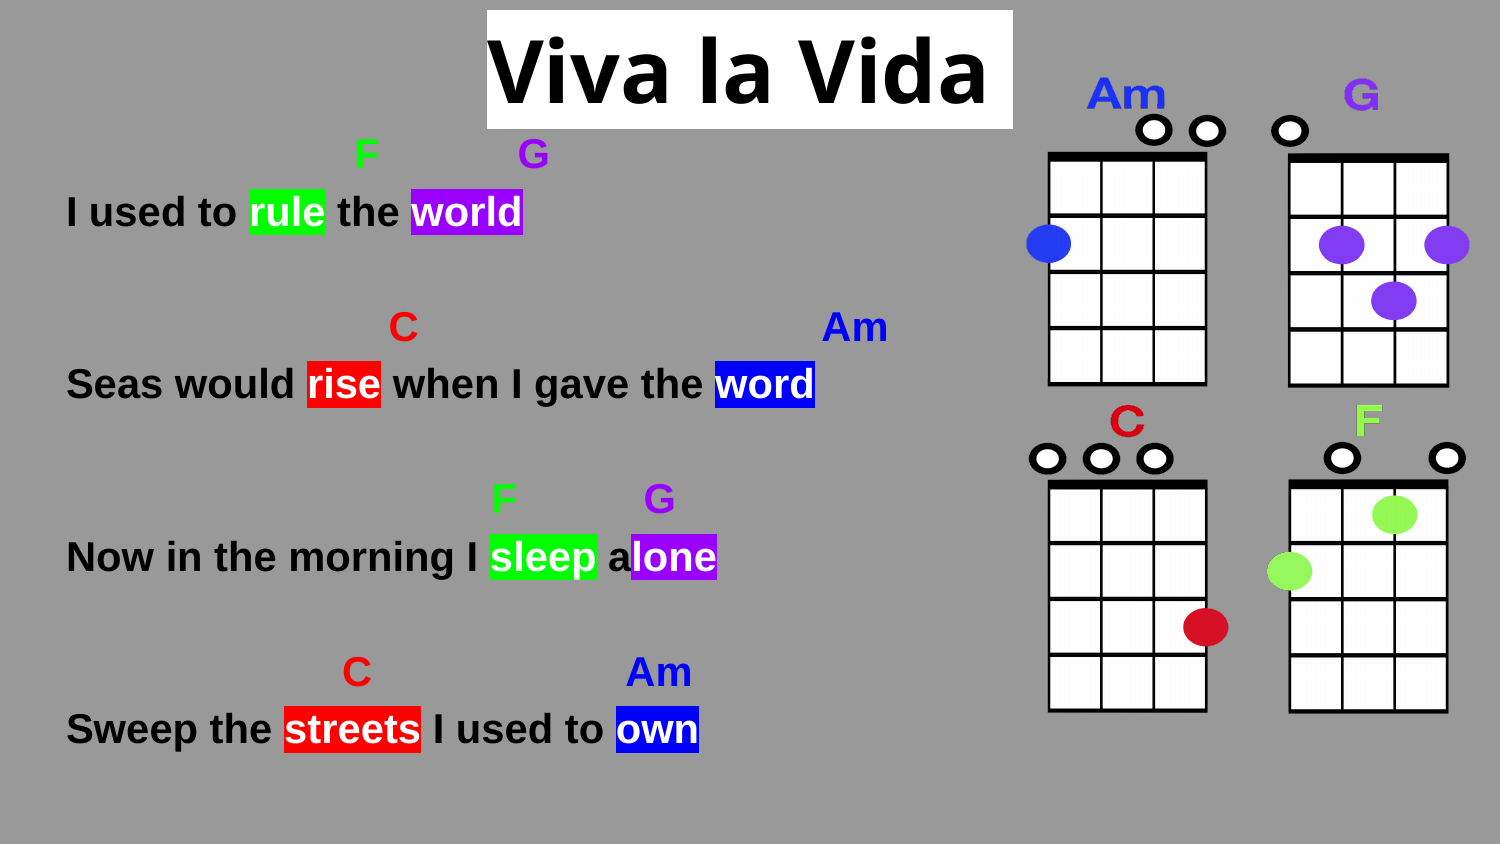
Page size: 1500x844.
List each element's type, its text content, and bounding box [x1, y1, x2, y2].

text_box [1019, 75, 1477, 730]
list F G I used to rule the world C Am Seas would rise when I gave the word F G Now in the morning I sleep alone C Am Sweep the streets I used to own [51, 104, 1264, 807]
title Viva la Vida [51, 0, 1449, 104]
